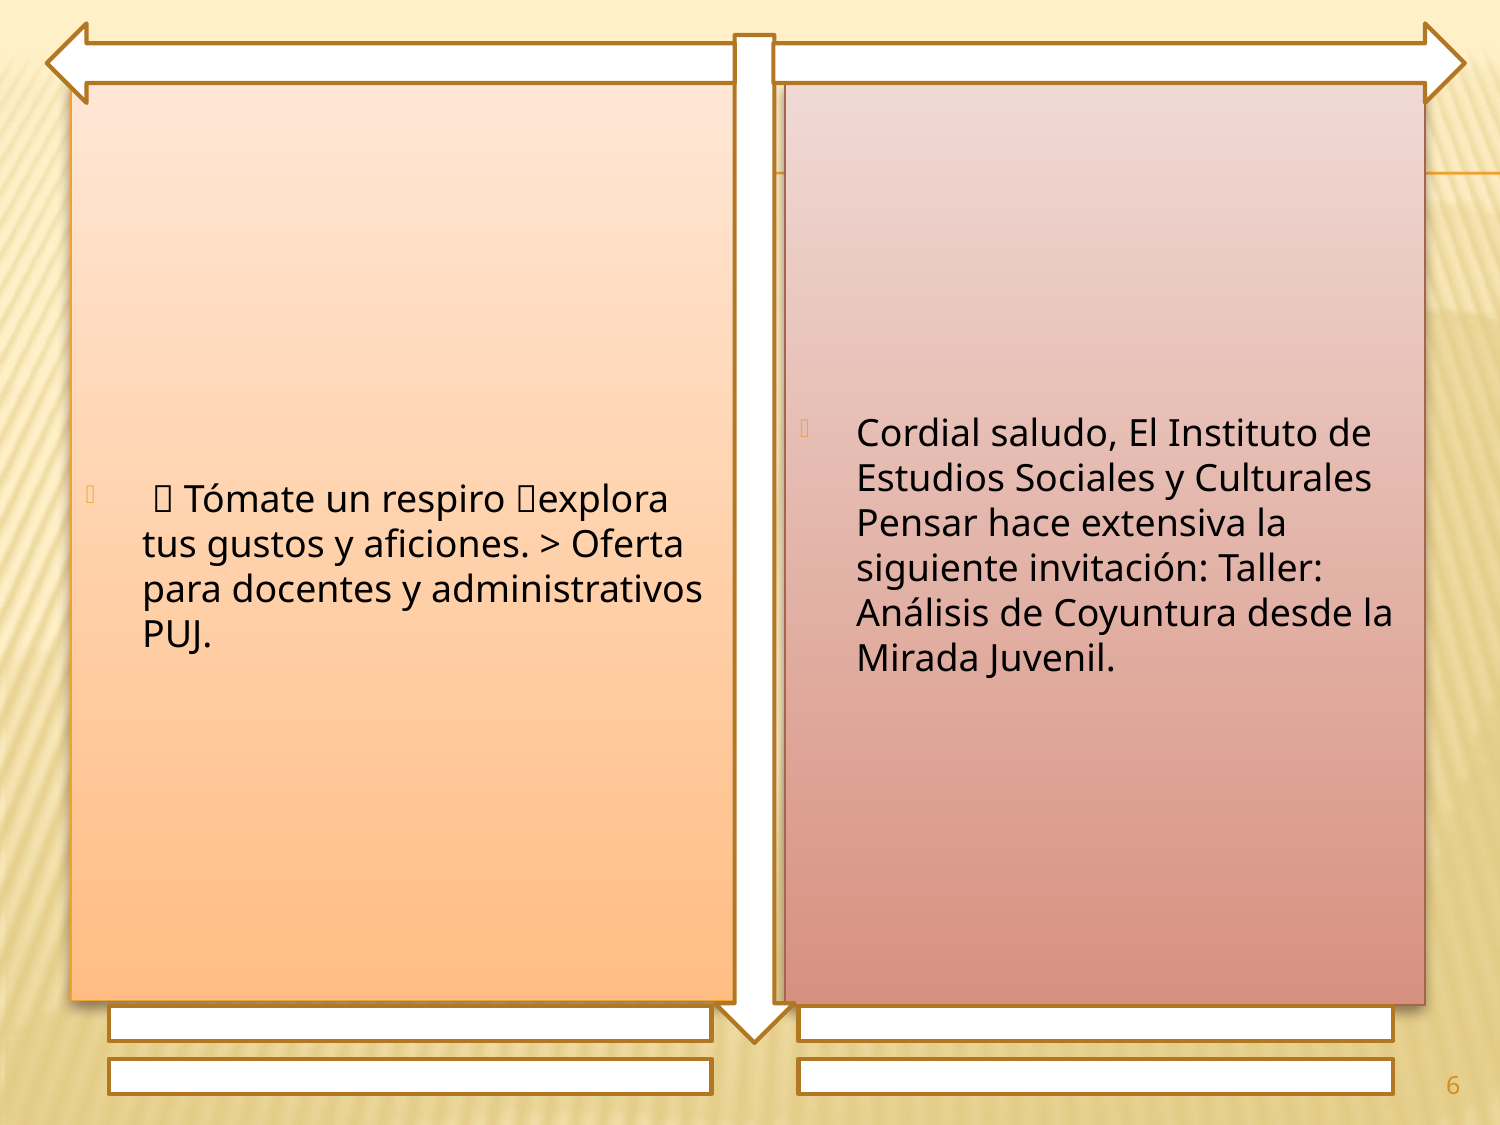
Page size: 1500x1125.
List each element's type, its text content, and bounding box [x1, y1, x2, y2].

text_box [796, 1004, 1395, 1043]
text_box [107, 1057, 714, 1096]
text_box [107, 1004, 714, 1043]
list 🍃 Tómate un respiro 🍃explora tus gustos y aficiones. > Oferta para docentes y administrativos PUJ. [70, 86, 732, 1001]
text_box [771, 21, 1467, 105]
text_box [44, 21, 737, 105]
list Cordial saludo, El Instituto de Estudios Sociales y Culturales Pensar hace extensiva la siguiente invitación: Taller: Análisis de Coyuntura desde la Mirada Juvenil. [784, 86, 1426, 1006]
text_box [796, 1057, 1395, 1096]
slide_number 6 [1350, 1062, 1475, 1103]
text_box [712, 32, 797, 1046]
